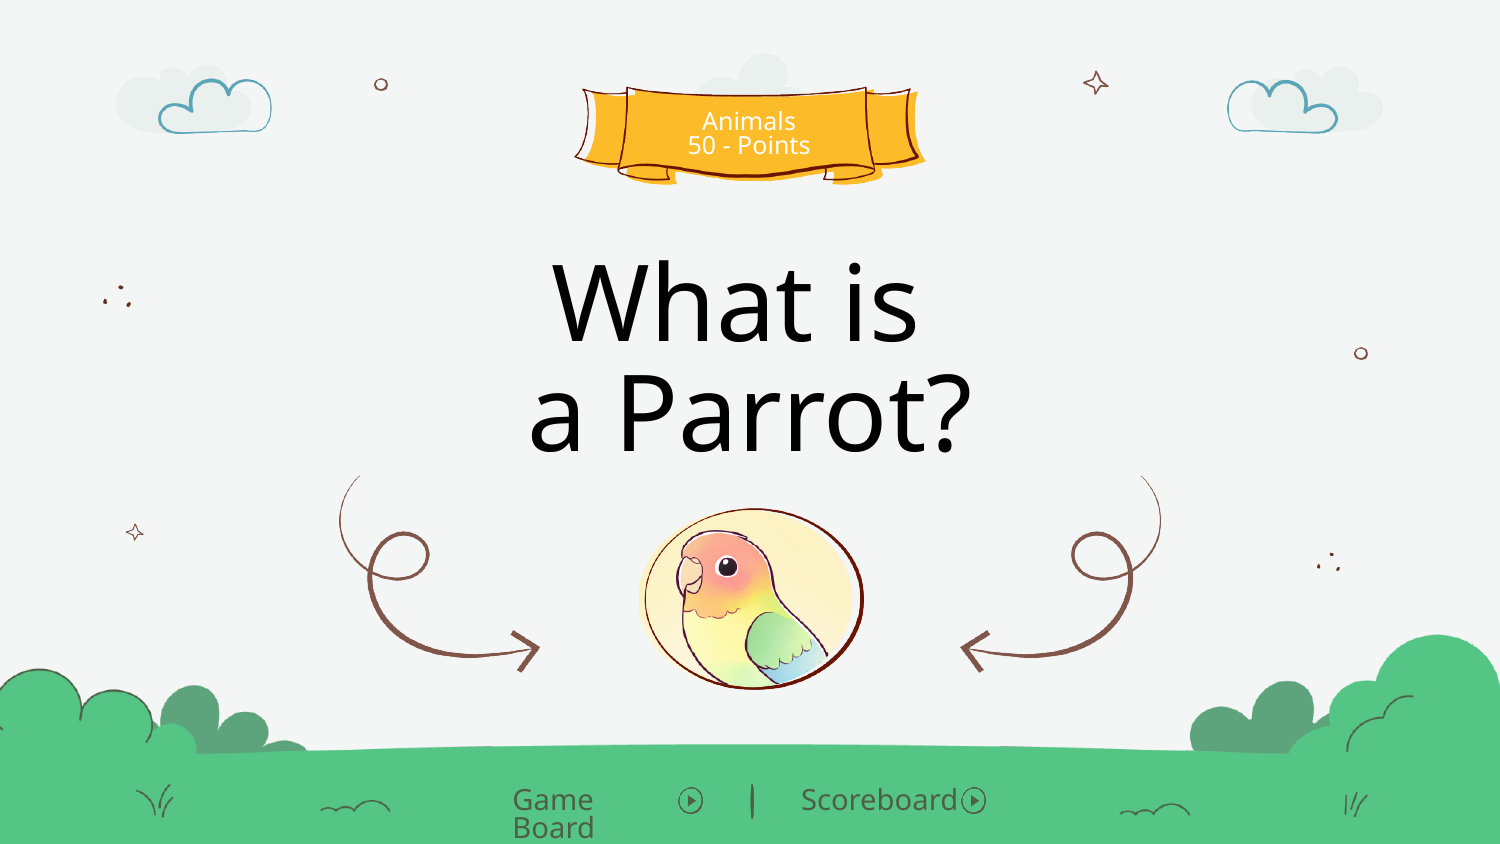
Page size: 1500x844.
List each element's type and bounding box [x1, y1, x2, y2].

text_box [961, 787, 986, 814]
picture [574, 86, 926, 185]
text_box [678, 787, 703, 814]
text_box [102, 70, 1368, 576]
picture [749, 783, 754, 819]
text_box [0, 633, 1500, 844]
text_box [115, 52, 1383, 134]
text_box [637, 508, 864, 691]
text_box [338, 584, 632, 674]
text_box [869, 584, 1161, 674]
